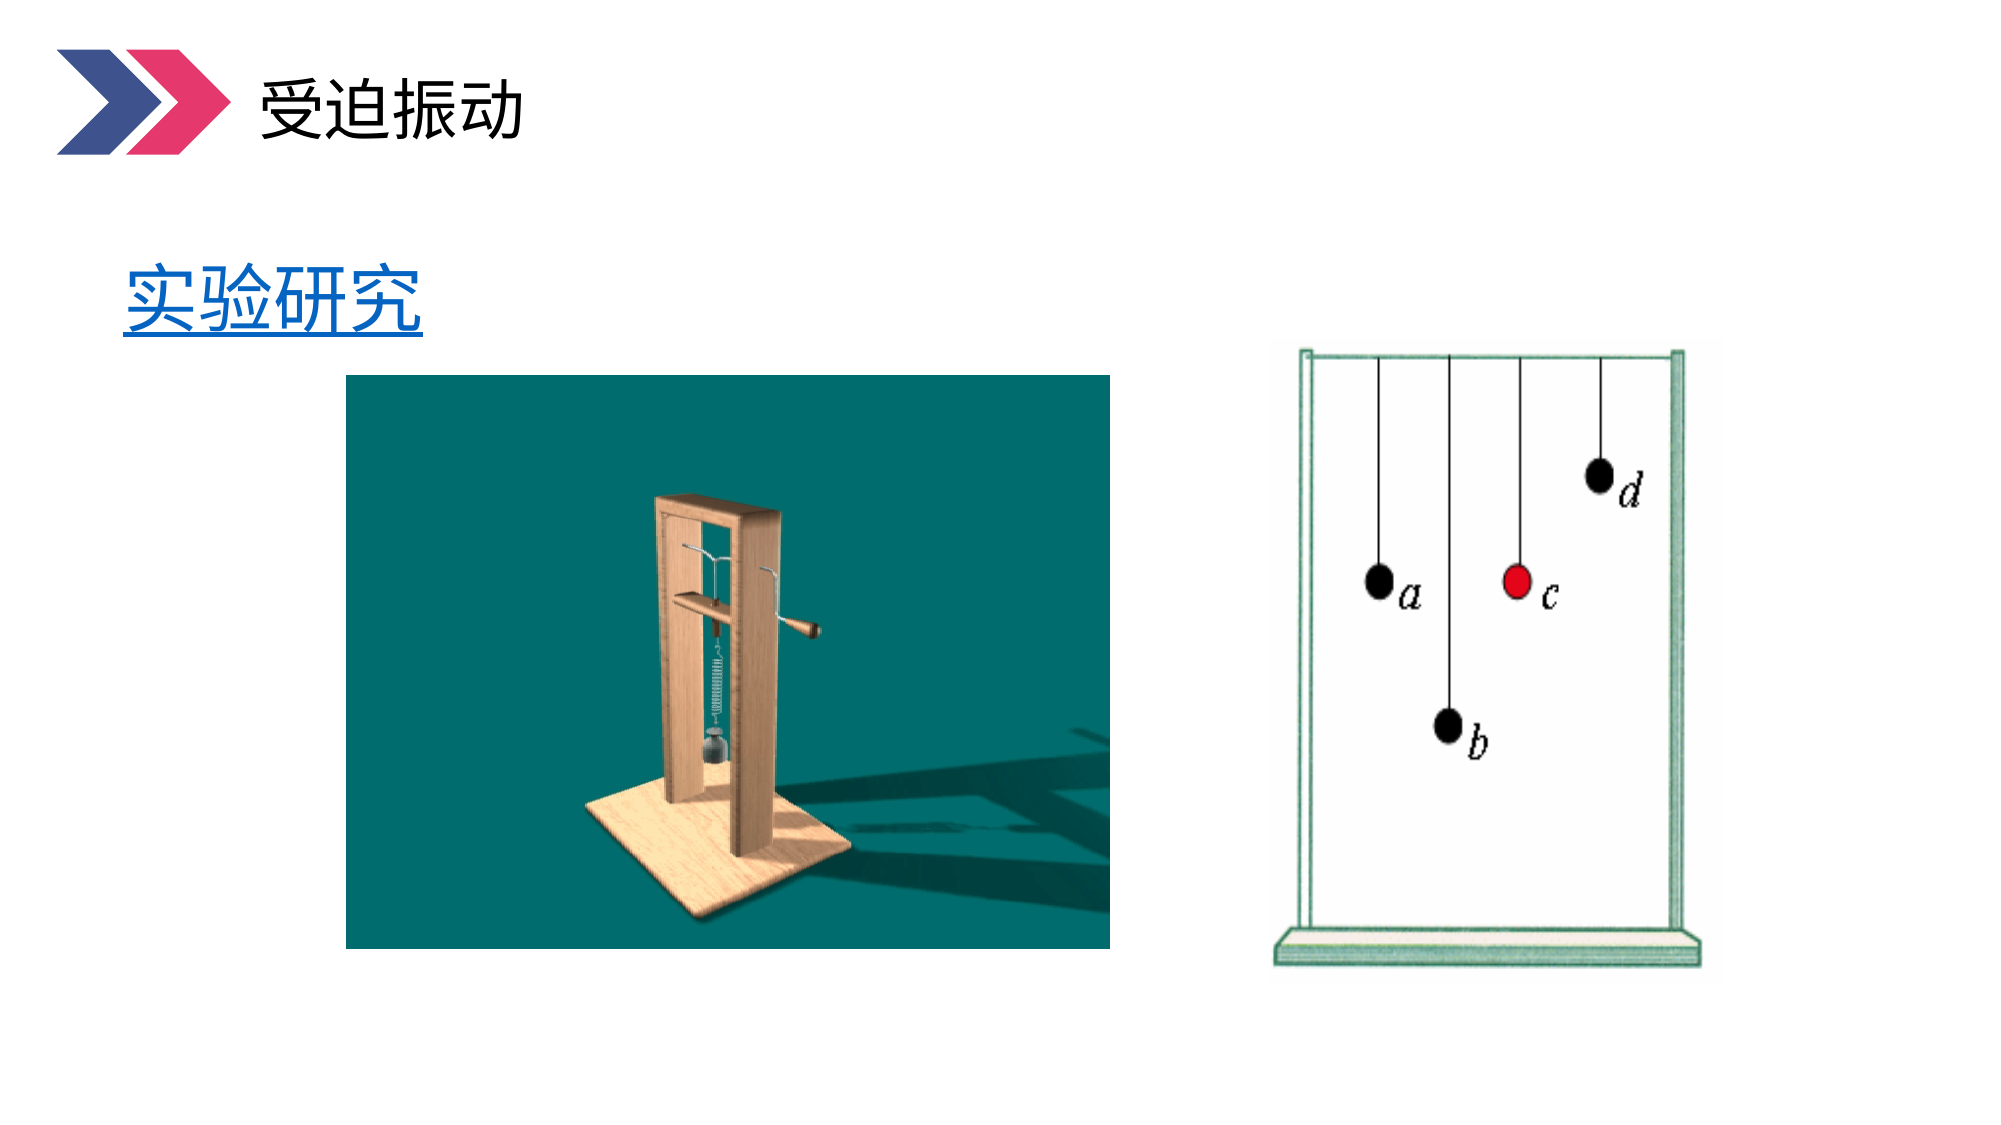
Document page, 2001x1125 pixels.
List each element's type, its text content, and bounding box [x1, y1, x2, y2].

text_box 受迫振动 [243, 60, 541, 156]
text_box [345, 375, 1111, 950]
title 实验研究 [108, 206, 521, 394]
picture [1270, 338, 1726, 986]
